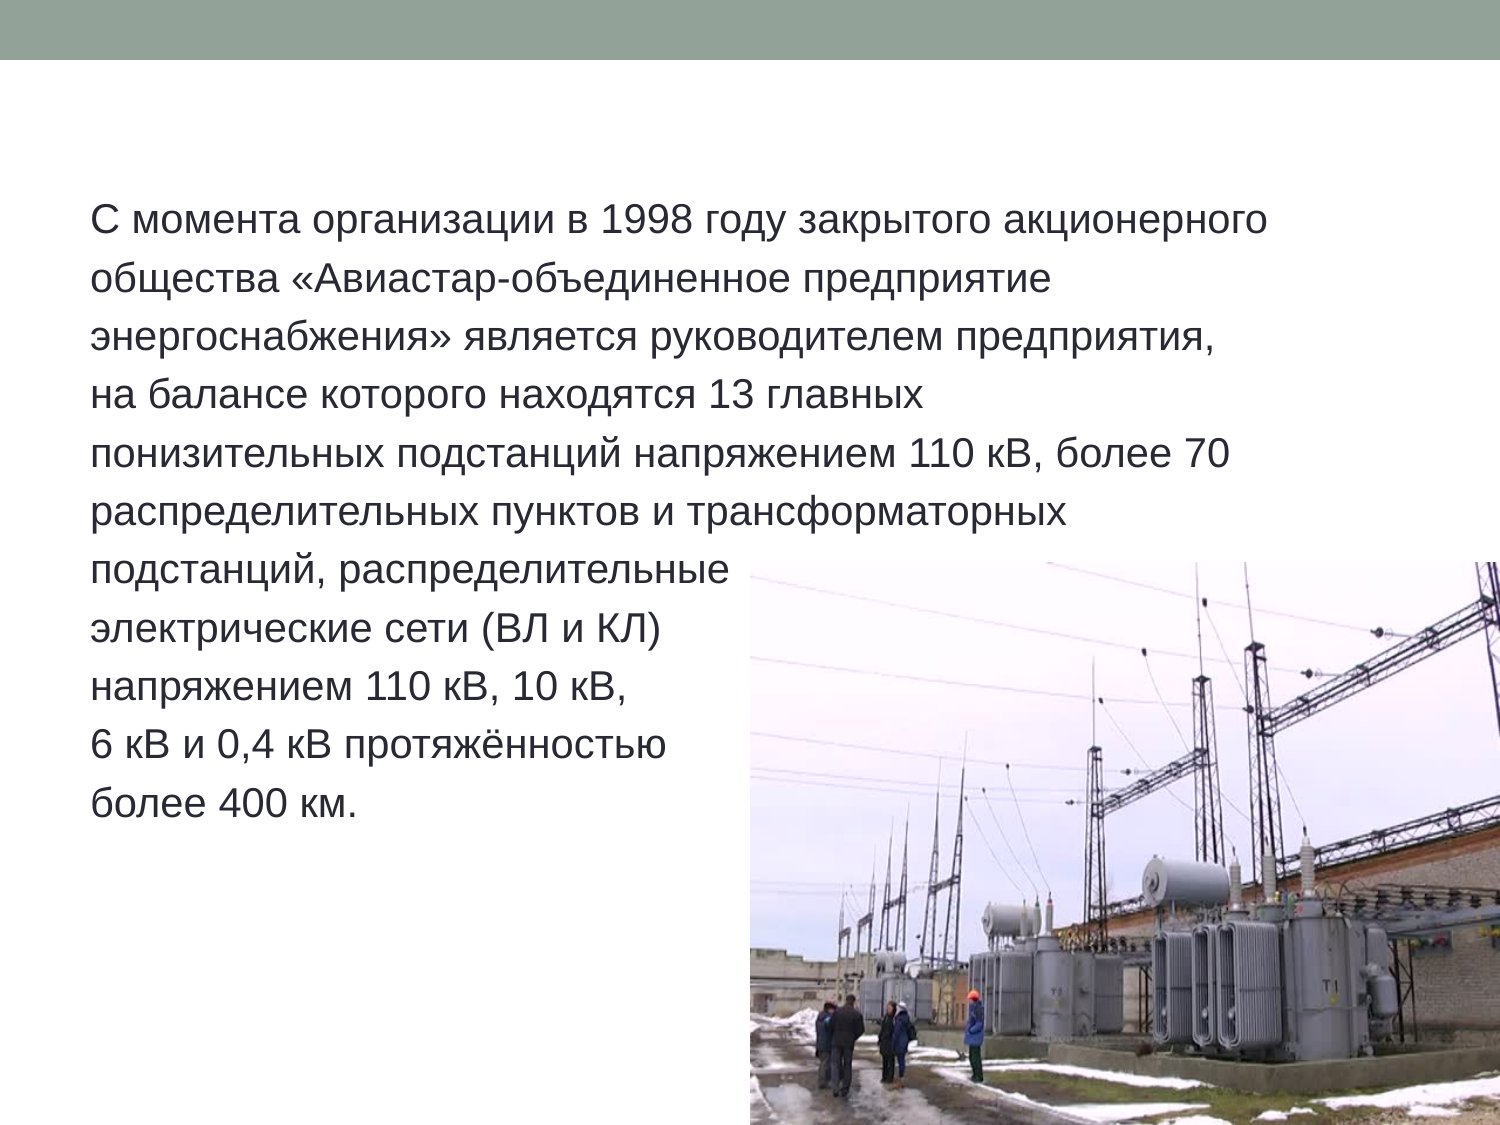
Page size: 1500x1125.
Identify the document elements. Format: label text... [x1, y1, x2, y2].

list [749, 562, 1500, 1125]
list С момента организации в 1998 году закрытого акционерного общества «Авиастар-объединенное предприятие энергоснабжения» является руководителем предприятия, на балансе которого находятся 13 главных понизительных подстанций напряжением 110 кВ, более 70 распределительных пунктов и трансформаторных подстанций, распределительные электрические сети (ВЛ и КЛ) напряжением 110 кВ, 10 кВ, 6 кВ и 0,4 кВ протяжённостью более 400 км. [75, 184, 1306, 1049]
